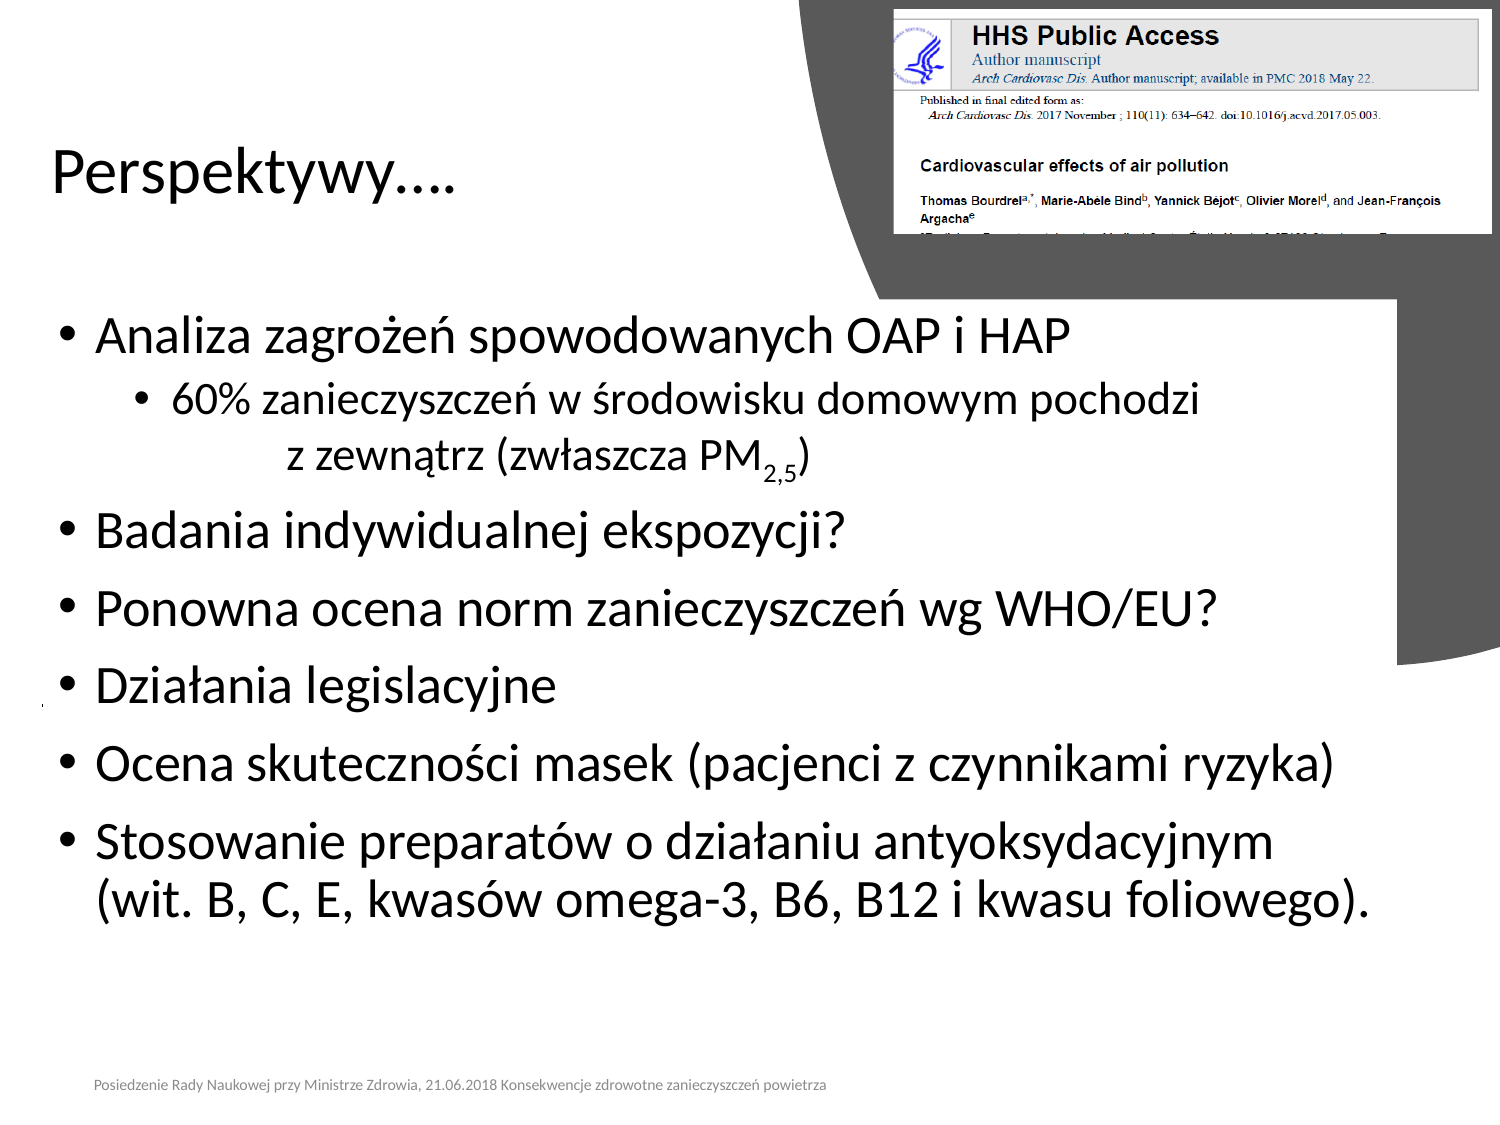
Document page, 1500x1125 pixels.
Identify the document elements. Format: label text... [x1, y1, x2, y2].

list Analiza zagrożeń spowodowanych OAP i HAP 60% zanieczyszczeń w środowisku domowym pochodzi z zewnątrz (zwłaszcza PM2,5) Badania indywidualnej ekspozycji? Ponowna ocena norm zanieczyszczeń wg WHO/EU? Działania legislacyjne Ocena skuteczności masek (pacjenci z czynnikami ryzyka) Stosowanie preparatów o działaniu antyoksydacyjnym (wit. B, C, E, kwasów omega-3, B6, B12 i kwasu foliowego). [43, 299, 1397, 1014]
footer Posiedzenie Rady Naukowej przy Ministrze Zdrowia, 21.06.2018 Konsekwencje zdrowotne zanieczyszczeń powietrza [78, 1069, 1032, 1102]
title Perspektywy…. [36, 90, 855, 254]
text_box [797, 0, 1500, 667]
text_box [0, 0, 1500, 1125]
picture [893, 9, 1493, 234]
